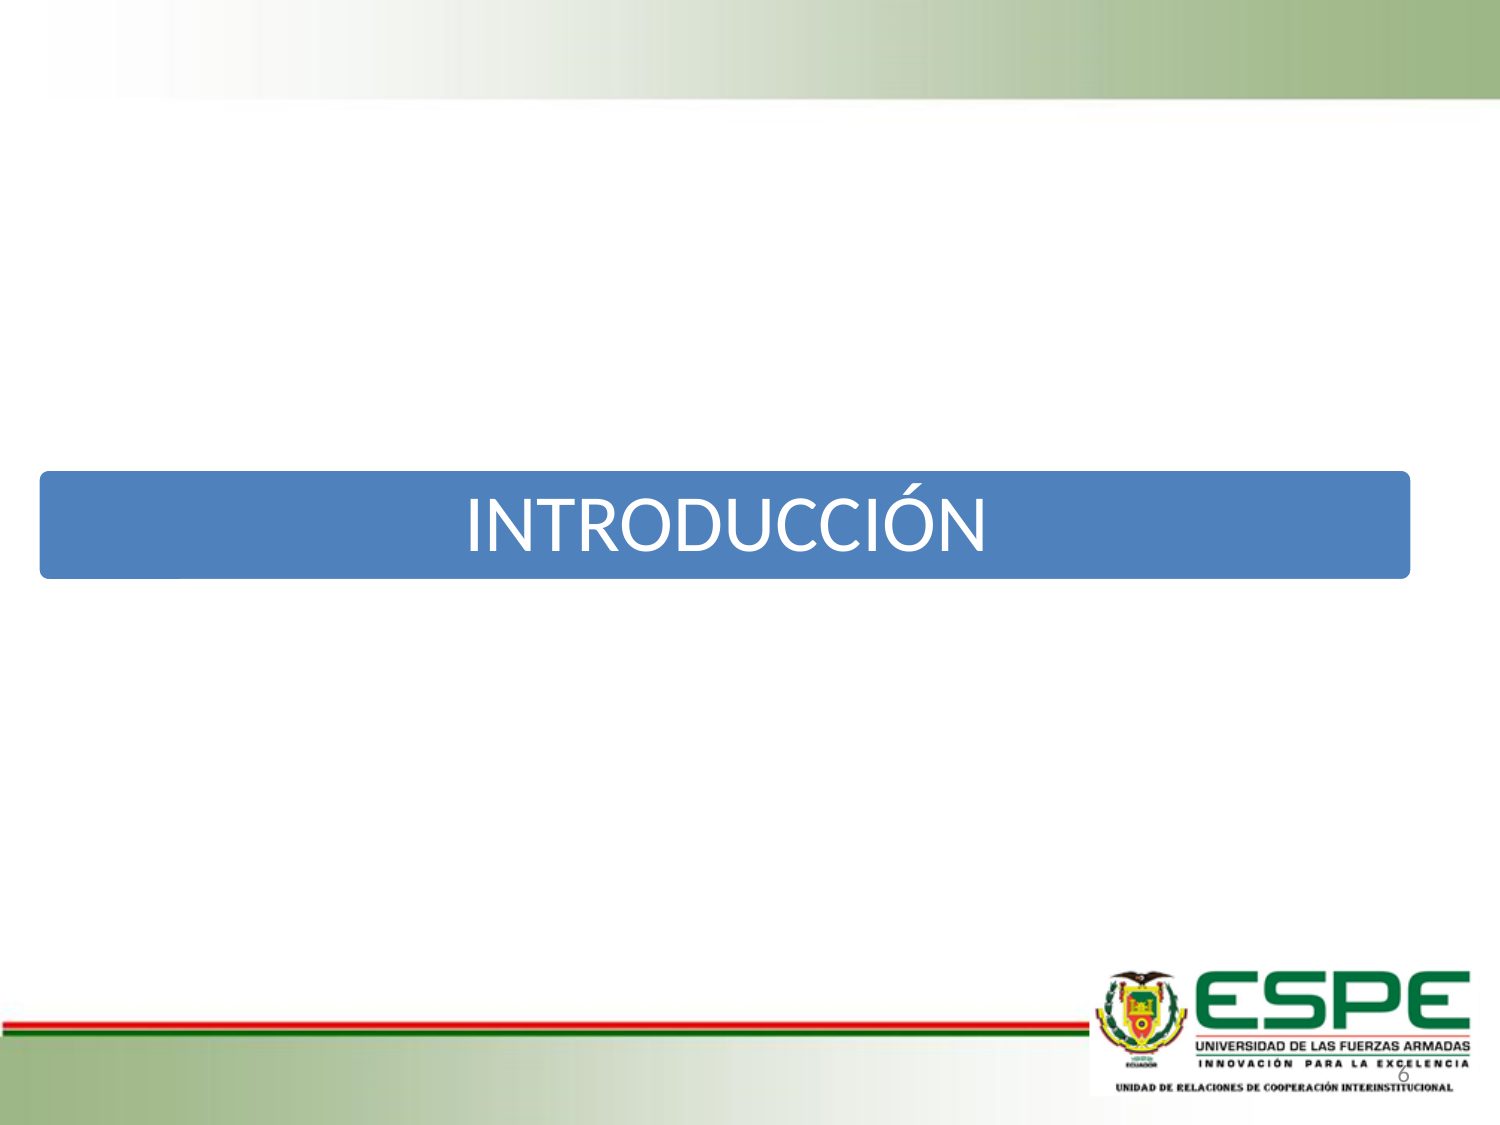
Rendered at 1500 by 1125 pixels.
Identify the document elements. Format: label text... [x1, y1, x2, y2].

slide_number 6 [1074, 1042, 1425, 1103]
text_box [37, 124, 1413, 926]
picture [0, 0, 1500, 1125]
